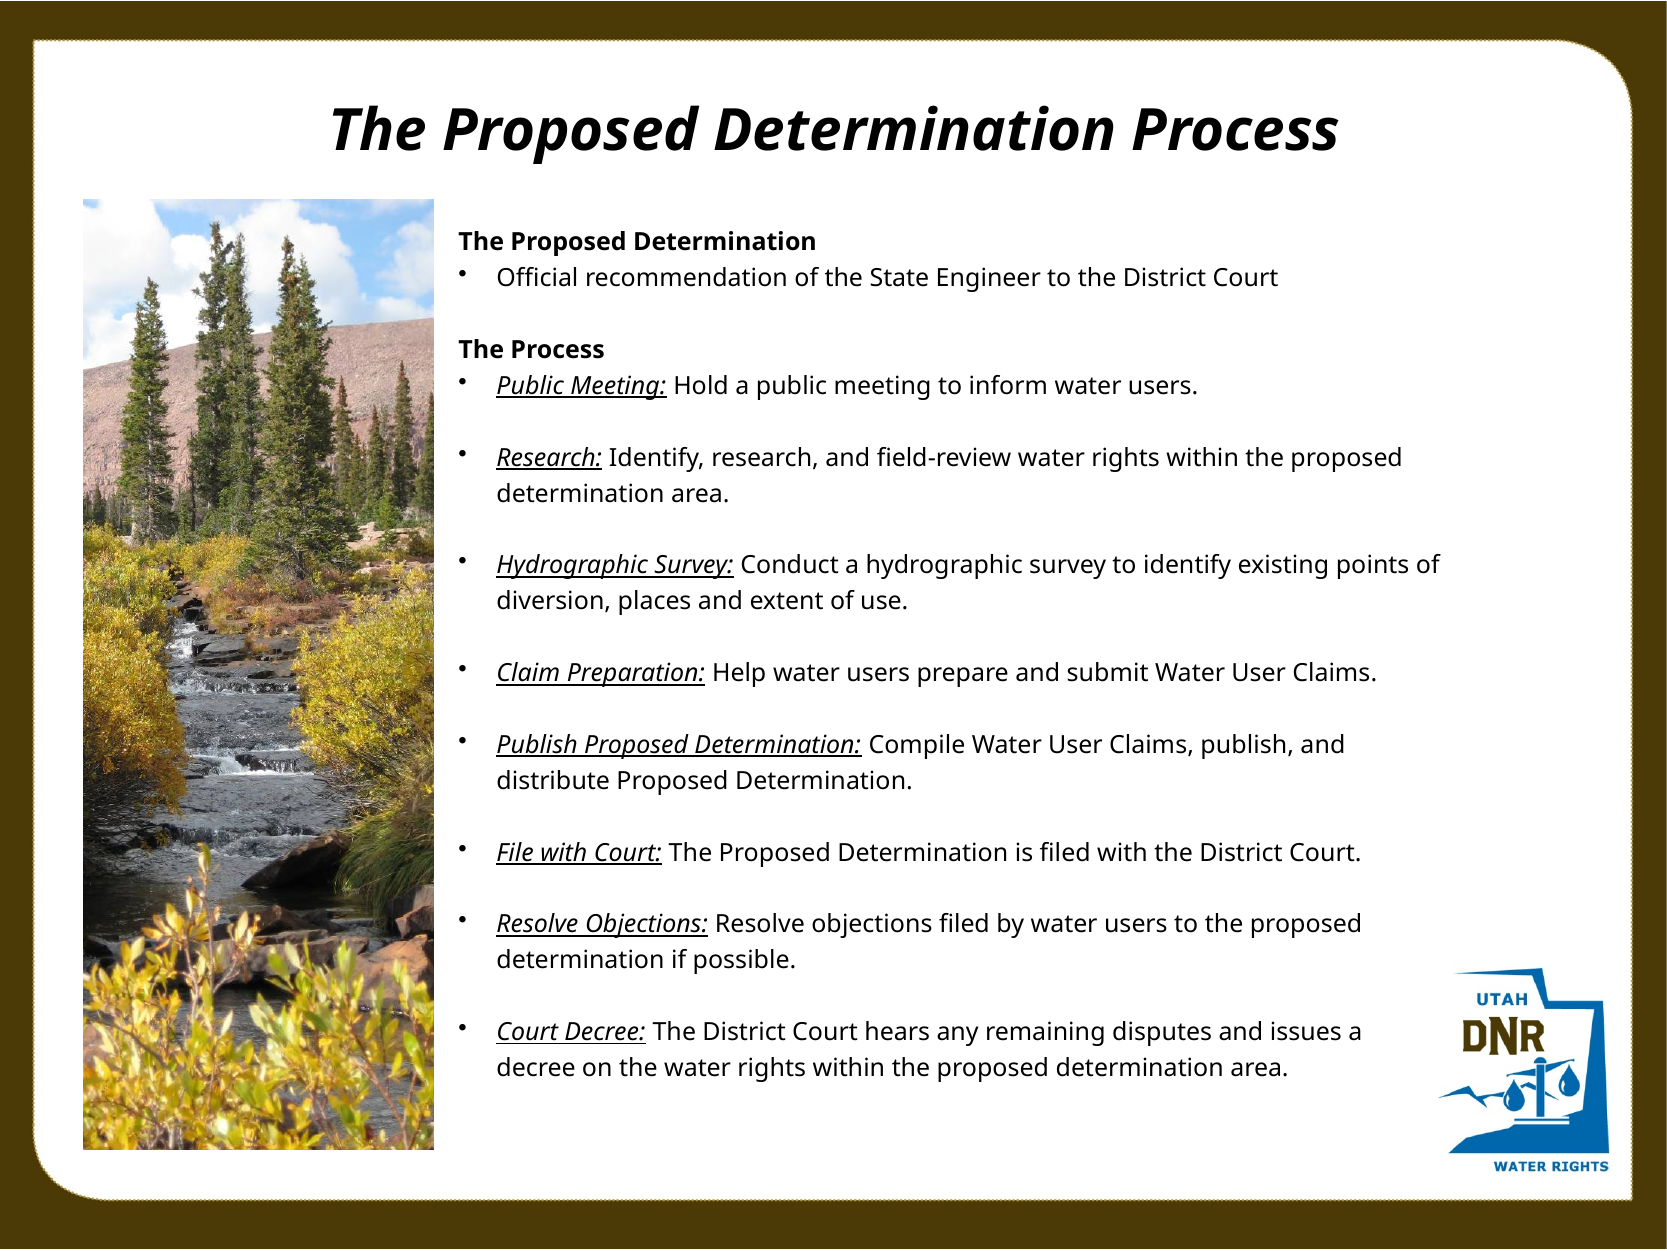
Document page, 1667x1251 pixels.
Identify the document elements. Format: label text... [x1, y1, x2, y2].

text_box The Proposed Determination Official recommendation of the State Engineer to the District Court The Process Public Meeting: Hold a public meeting to inform water users. Research: Identify, research, and field-review water rights within the proposed determination area. Hydrographic Survey: Conduct a hydrographic survey to identify existing points of diversion, places and extent of use. Claim Preparation: Help water users prepare and submit Water User Claims. Publish Proposed Determination: Compile Water User Claims, publish, and distribute Proposed Determination. File with Court: The Proposed Determination is filed with the District Court. Resolve Objections: Resolve objections filed by water users to the proposed determination if possible. Court Decree: The District Court hears any remaining disputes and issues a decree on the water rights within the proposed determination area. [458, 212, 1446, 1125]
text_box The Proposed Determination Process [170, 74, 1499, 180]
picture [0, 1, 1667, 1249]
